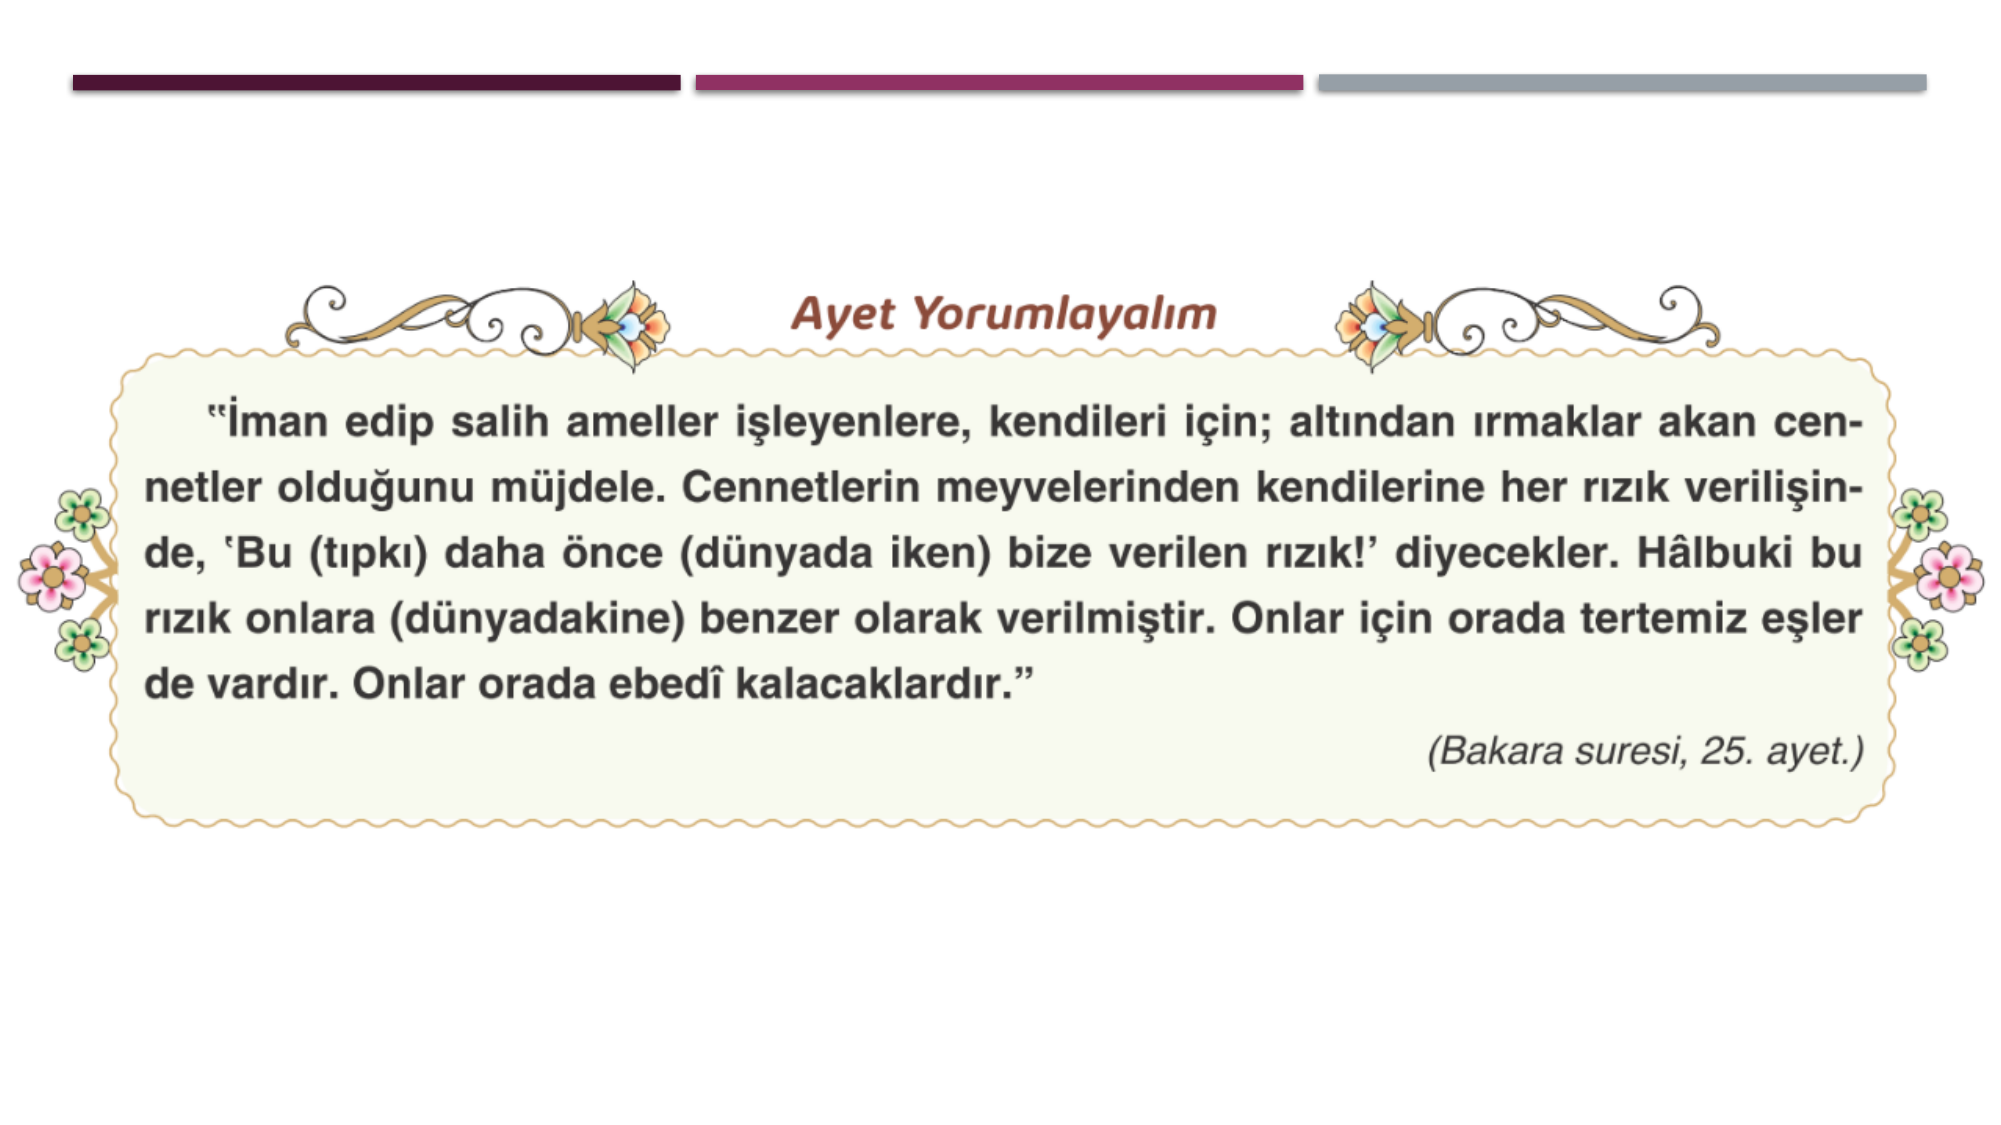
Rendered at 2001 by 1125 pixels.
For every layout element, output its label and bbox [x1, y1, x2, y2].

picture [0, 265, 2000, 860]
